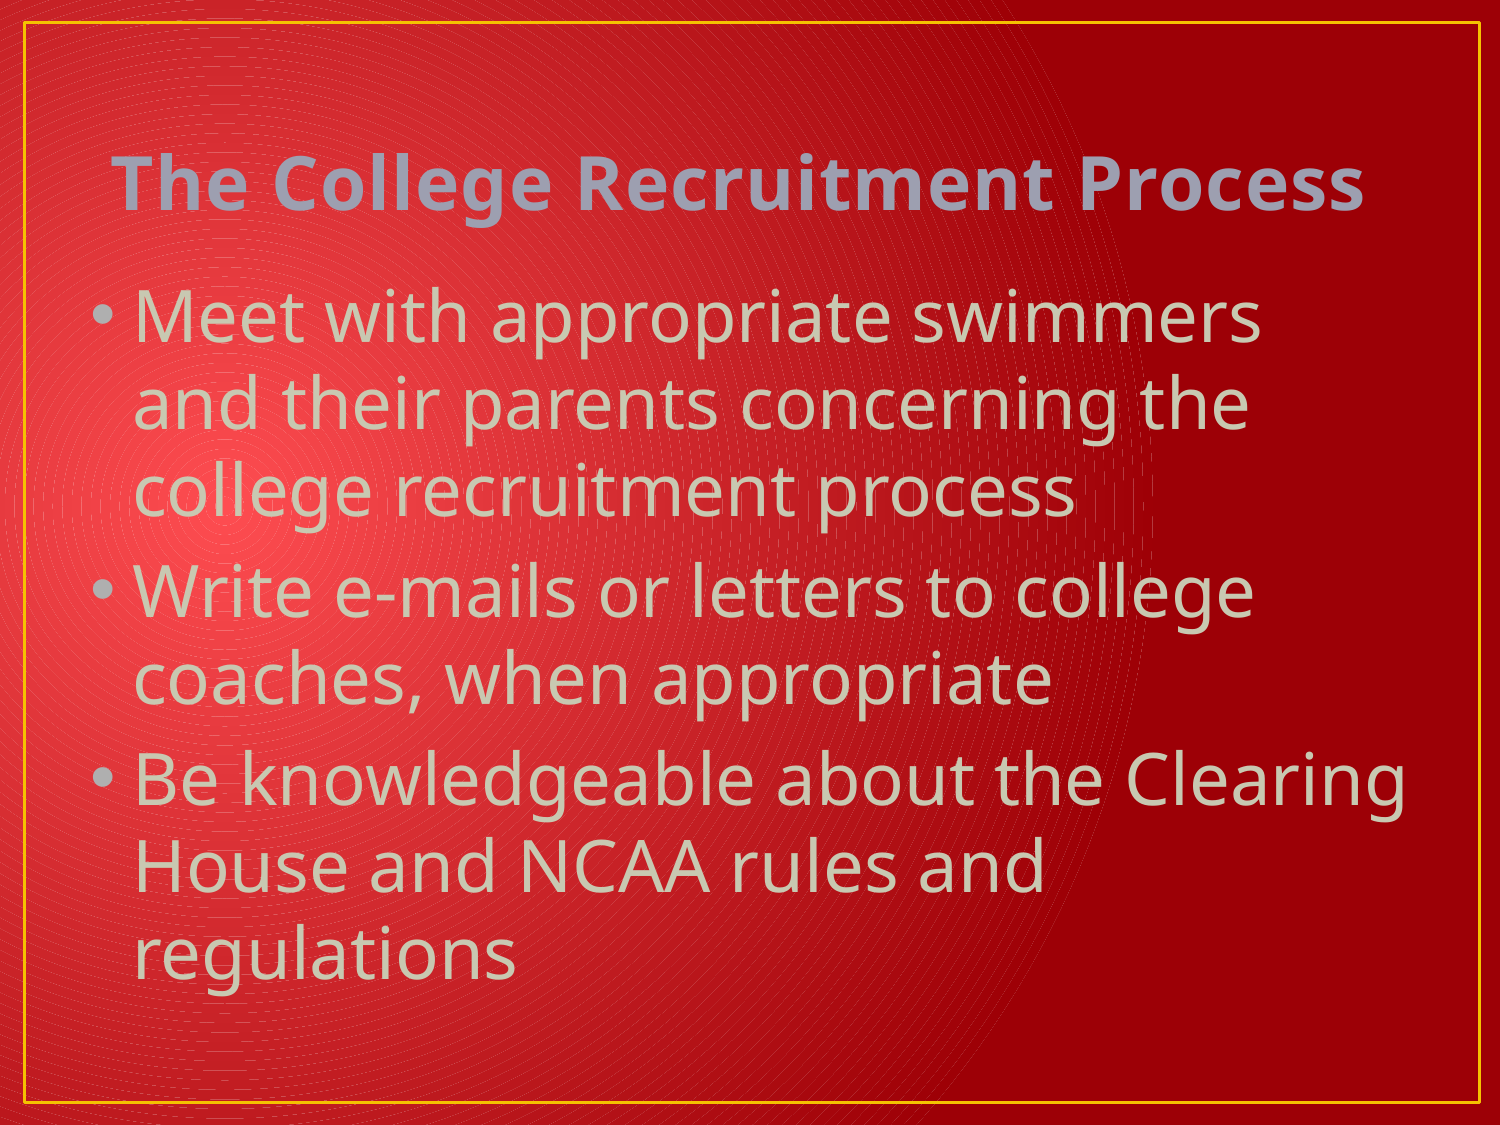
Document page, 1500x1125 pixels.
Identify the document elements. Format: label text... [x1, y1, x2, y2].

list Meet with appropriate swimmers and their parents concerning the college recruitment process Write e-mails or letters to college coaches, when appropriate Be knowledgeable about the Clearing House and NCAA rules and regulations [75, 262, 1425, 1005]
title The College Recruitment Process [75, 45, 1425, 233]
